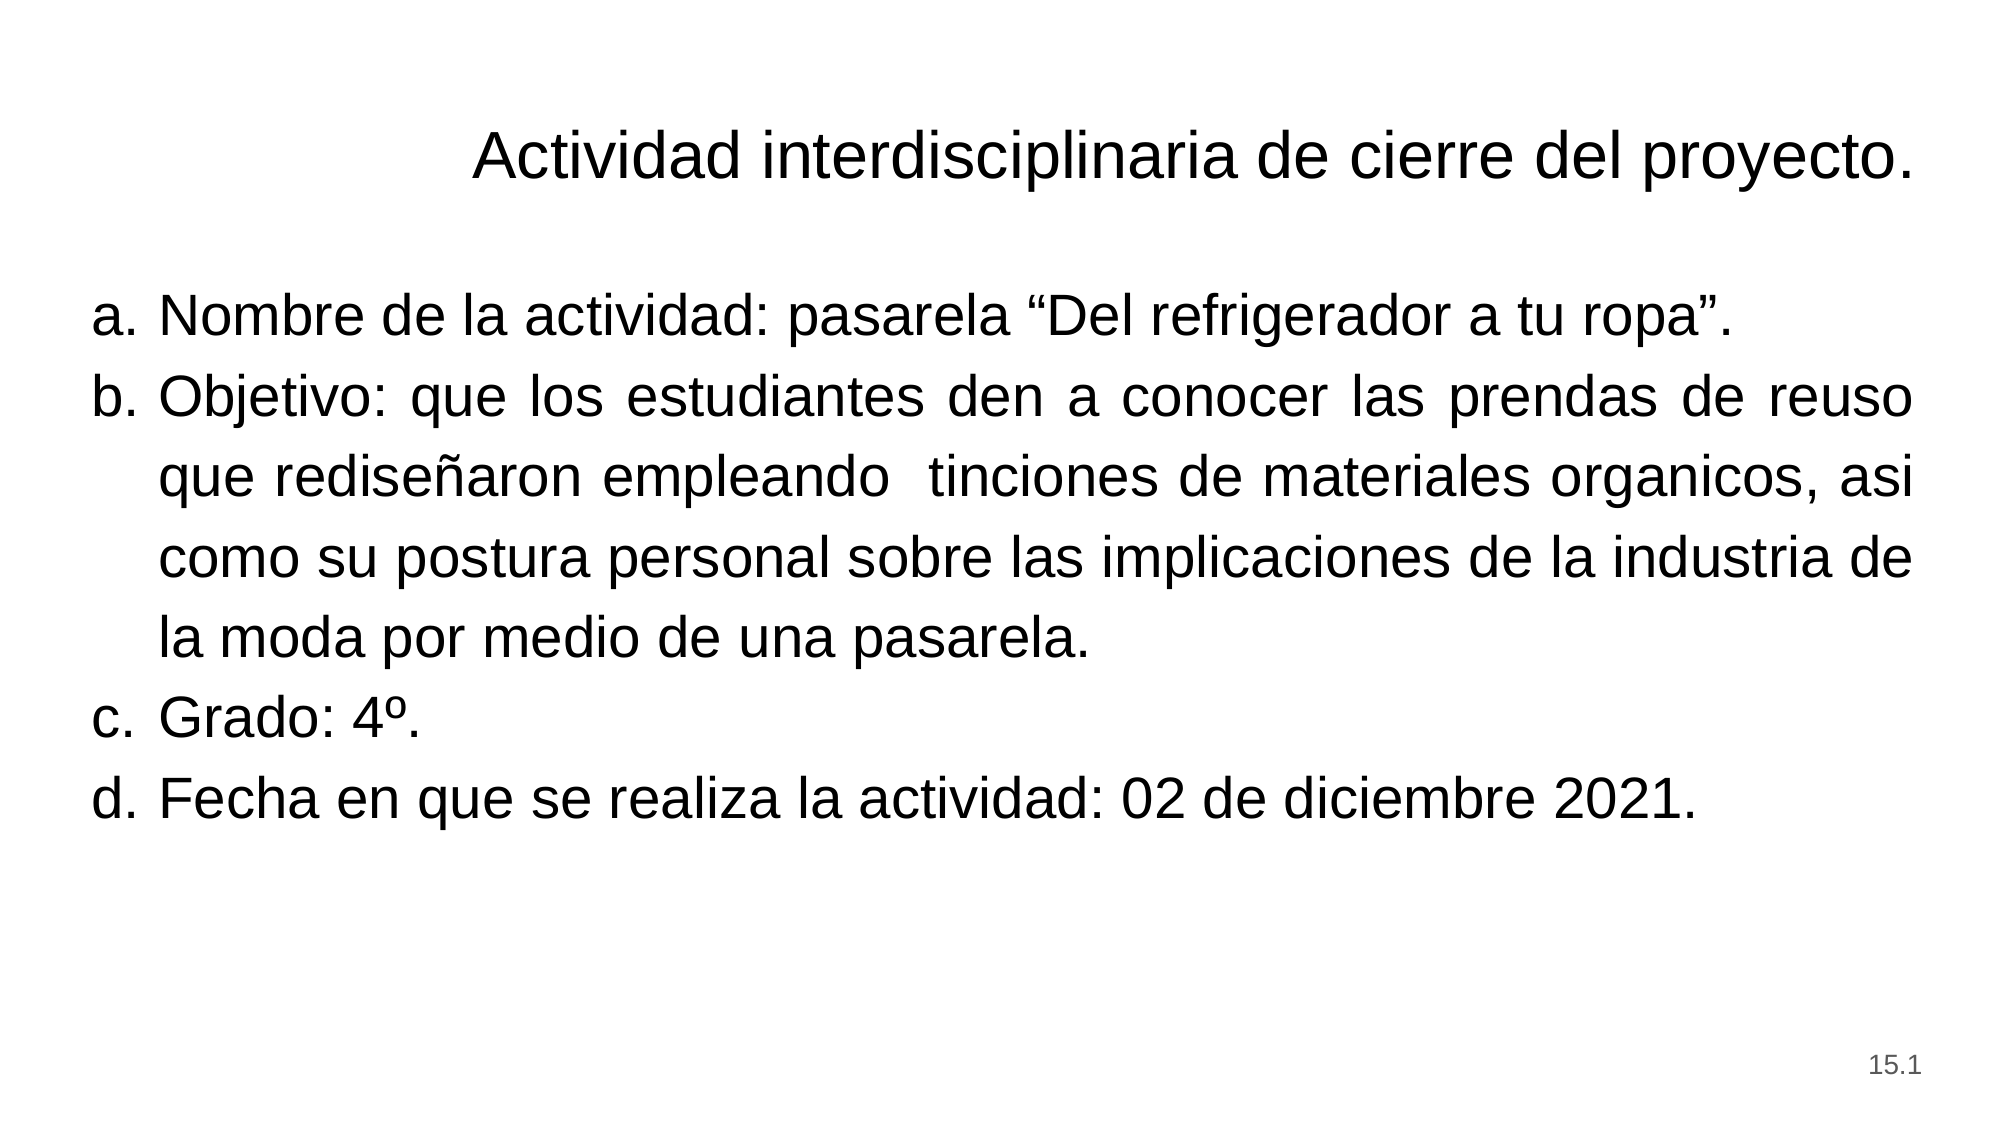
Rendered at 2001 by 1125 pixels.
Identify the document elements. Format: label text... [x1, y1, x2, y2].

slide_number 15.1 [1853, 1019, 1974, 1106]
list Nombre de la actividad: pasarela “Del refrigerador a tu ropa”. Objetivo: que los estudiantes den a conocer las prendas de reuso que rediseñaron empleando tinciones de materiales organicos, asi como su postura personal sobre las implicaciones de la industria de la moda por medio de una pasarela. Grado: 4º. Fecha en que se realiza la actividad: 02 de diciembre 2021. [68, 252, 1932, 1000]
title Actividad interdisciplinaria de cierre del proyecto. [68, 97, 1932, 223]
